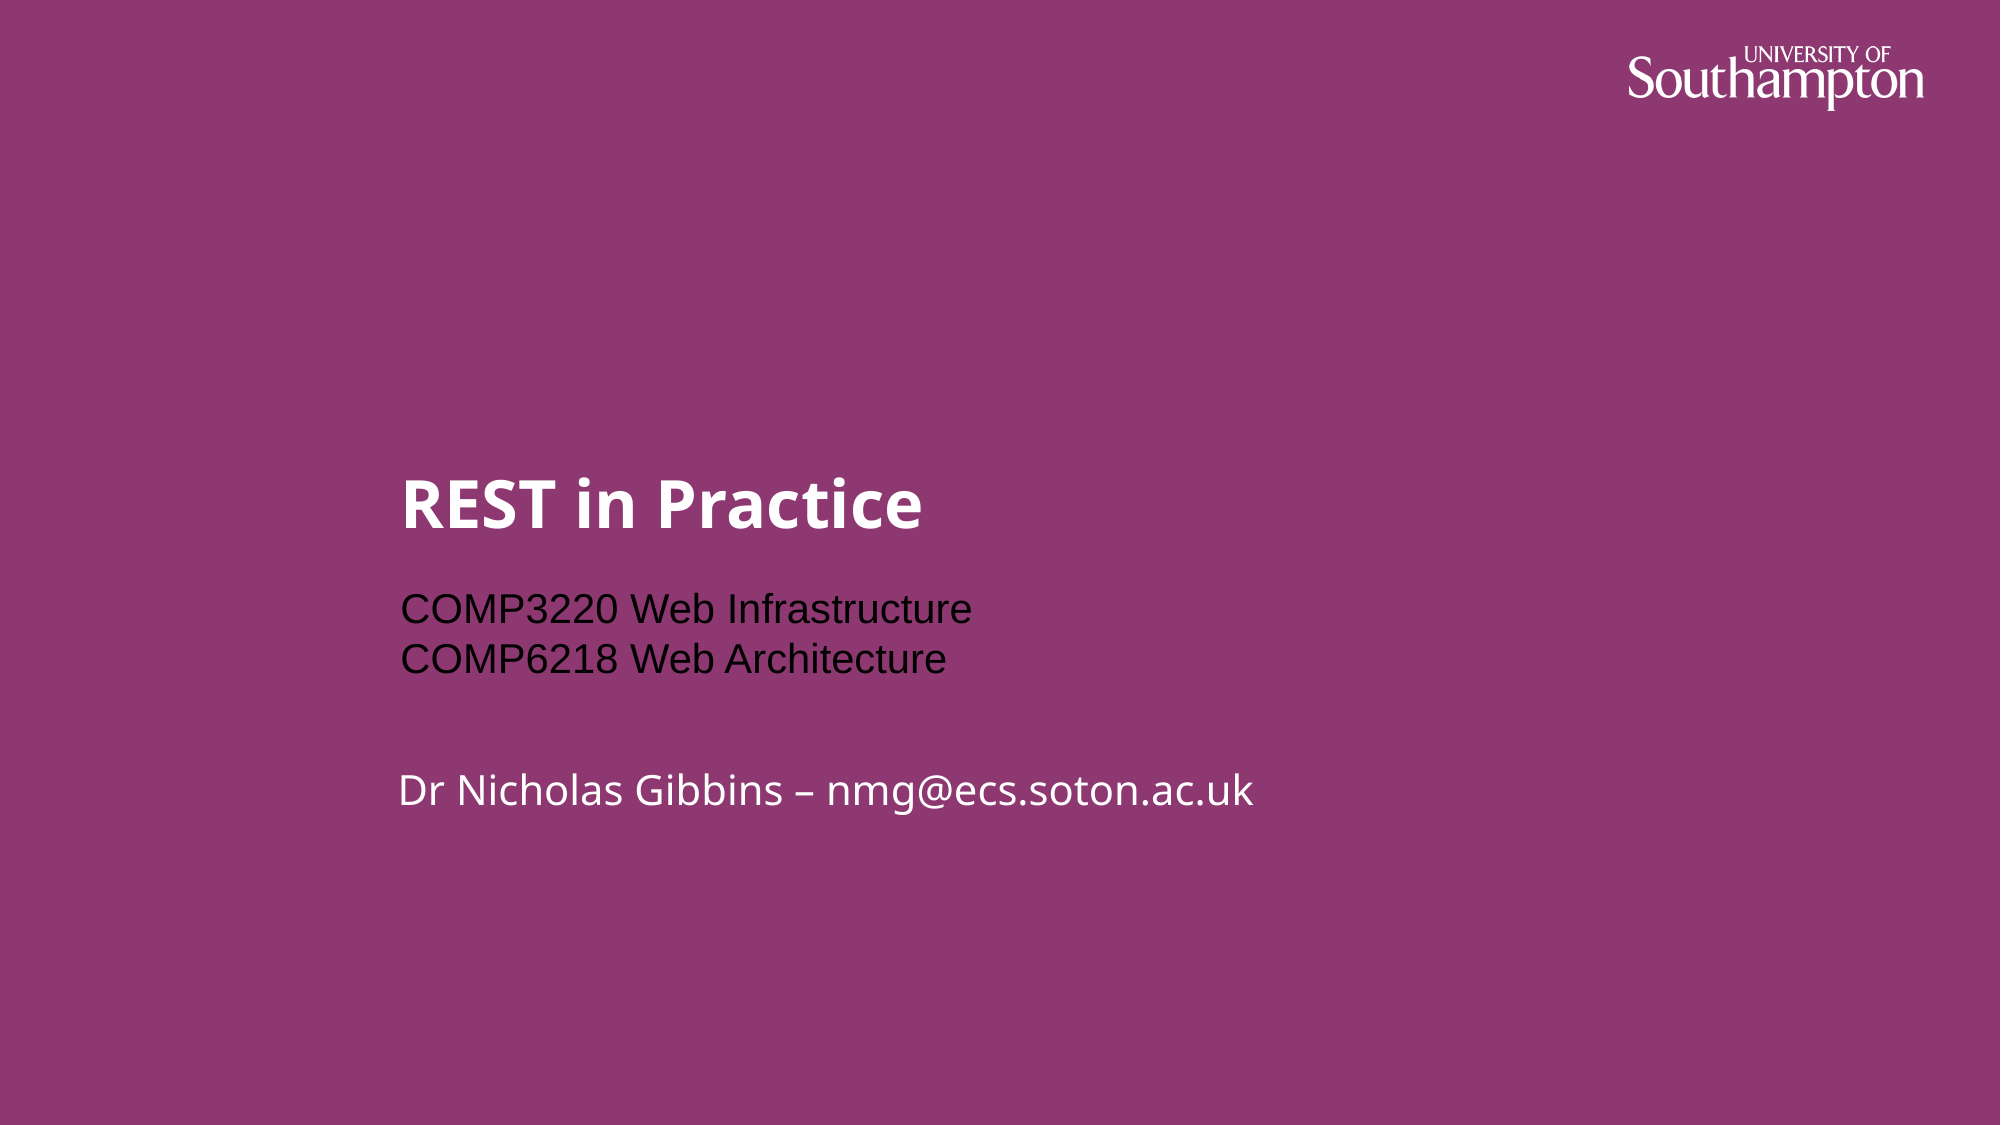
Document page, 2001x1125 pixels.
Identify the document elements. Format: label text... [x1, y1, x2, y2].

title REST in Practice [385, 350, 1615, 551]
list Dr Nicholas Gibbins – nmg@ecs.soton.ac.uk [385, 763, 1615, 823]
subtitle COMP3220 Web Infrastructure COMP6218 Web Architecture [385, 574, 1615, 740]
picture [1629, 46, 1924, 111]
